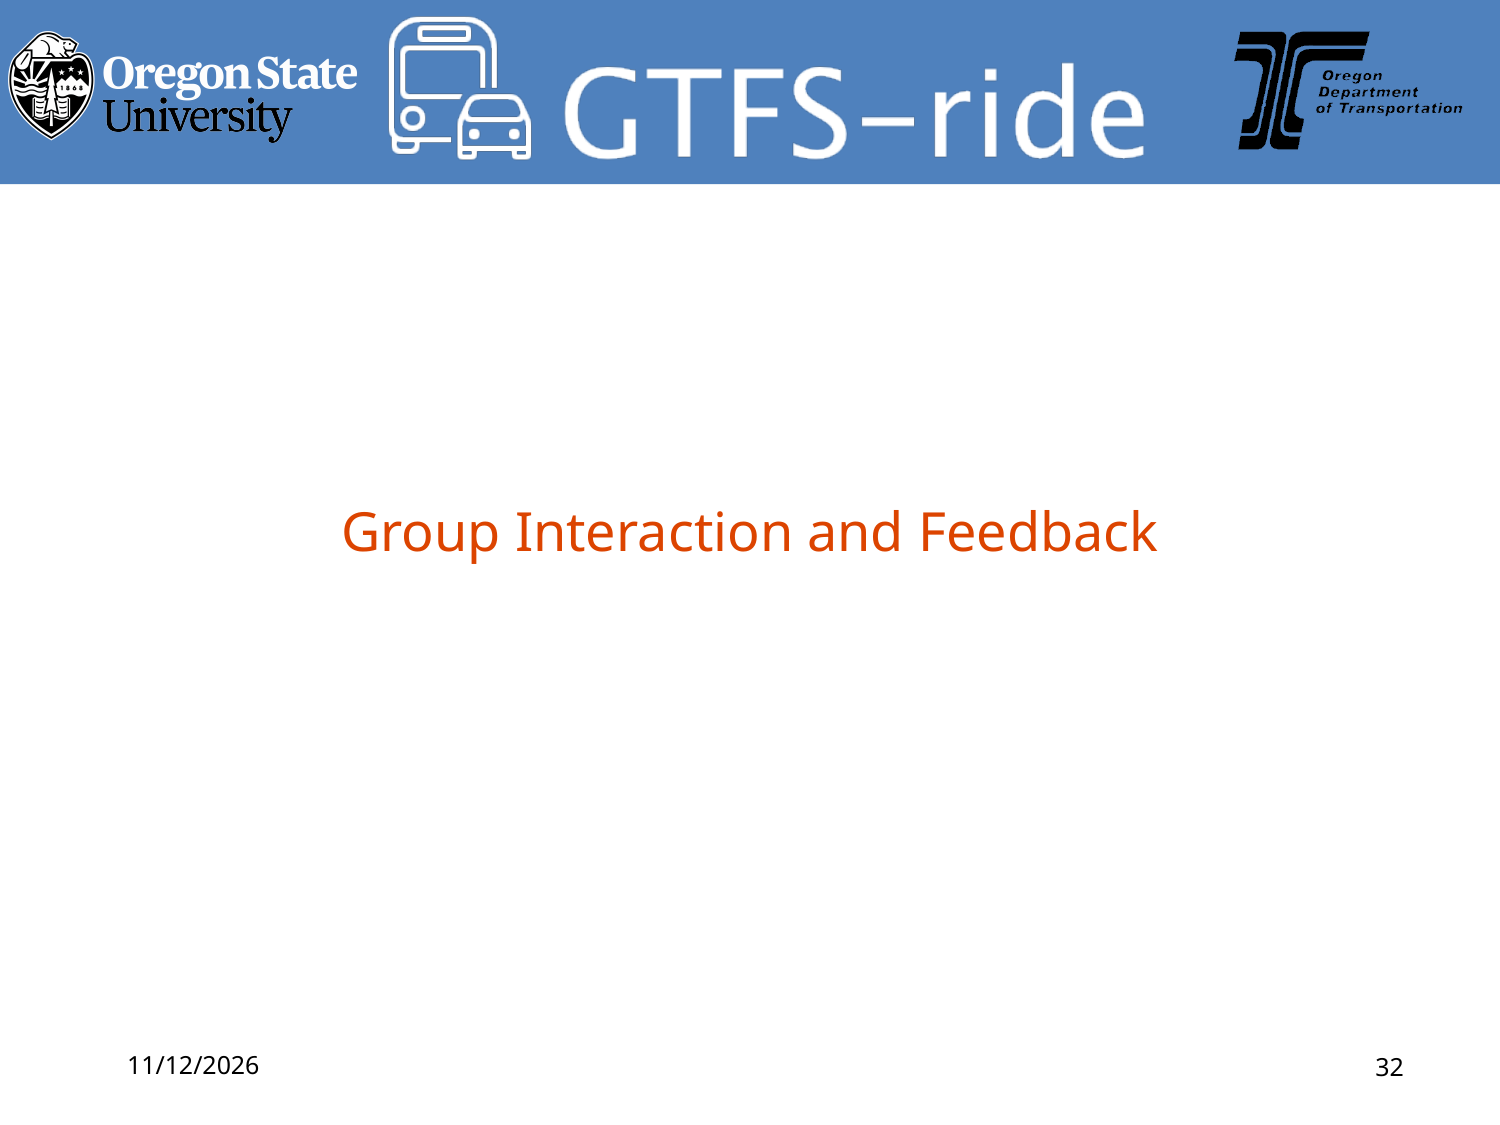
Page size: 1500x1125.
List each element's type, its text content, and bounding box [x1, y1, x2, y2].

text_box 6/27/2018 [112, 1042, 425, 1103]
slide_number 32 [1104, 1043, 1419, 1104]
picture [1188, 0, 1472, 181]
title Group Interaction and Feedback [112, 490, 1388, 635]
picture [8, 31, 357, 143]
picture [373, 8, 1159, 173]
